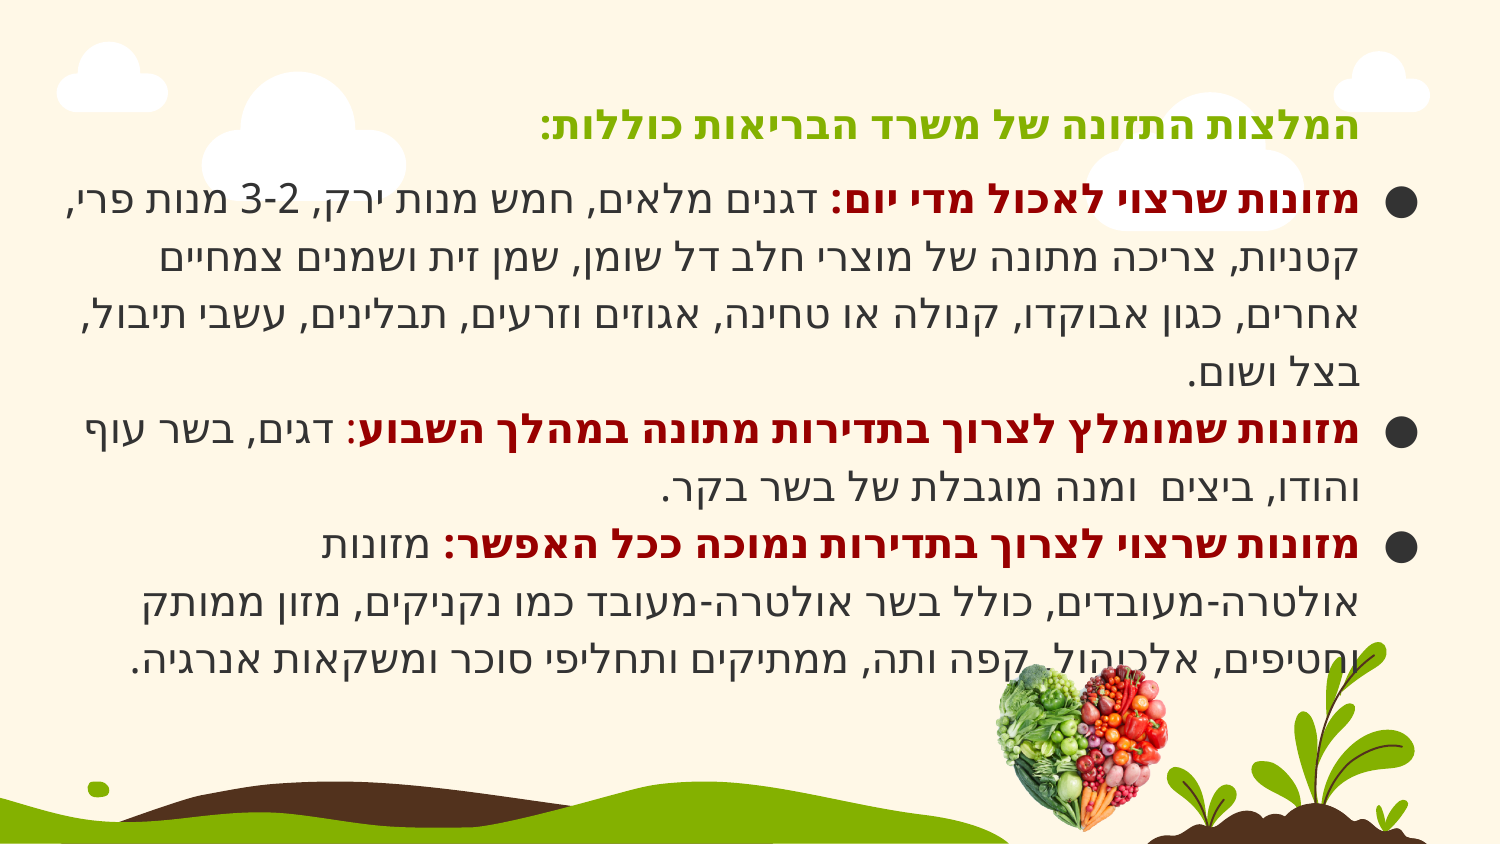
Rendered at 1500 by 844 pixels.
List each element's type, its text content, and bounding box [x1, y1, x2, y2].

picture [982, 645, 1181, 844]
text_box המלצות התזונה של משרד הבריאות כוללות: מזונות שרצוי לאכול מדי יום: דגנים מלאים, חמש מנות ירק, 3-2 מנות פרי, קטניות, צריכה מתונה של מוצרי חלב דל שומן, שמן זית ושמנים צמחיים אחרים, כגון אבוקדו, קנולה או טחינה, אגוזים וזרעים, תבלינים, עשבי תיבול, בצל ושום. מזונות שמומלץ לצרוך בתדירות מתונה במהלך השבוע: דגים, בשר עוף והודו, ביצים ומנה מוגבלת של בשר בקר. מזונות שרצוי לצרוך בתדירות נמוכה ככל האפשר: מזונות אולטרה-מעובדים, כולל בשר אולטרה-מעובד כמו נקניקים, מזון ממותק וחטיפים, אלכוהול, קפה ותה, ממתיקים ותחליפי סוכר ומשקאות אנרגיה. [32, 75, 1452, 688]
